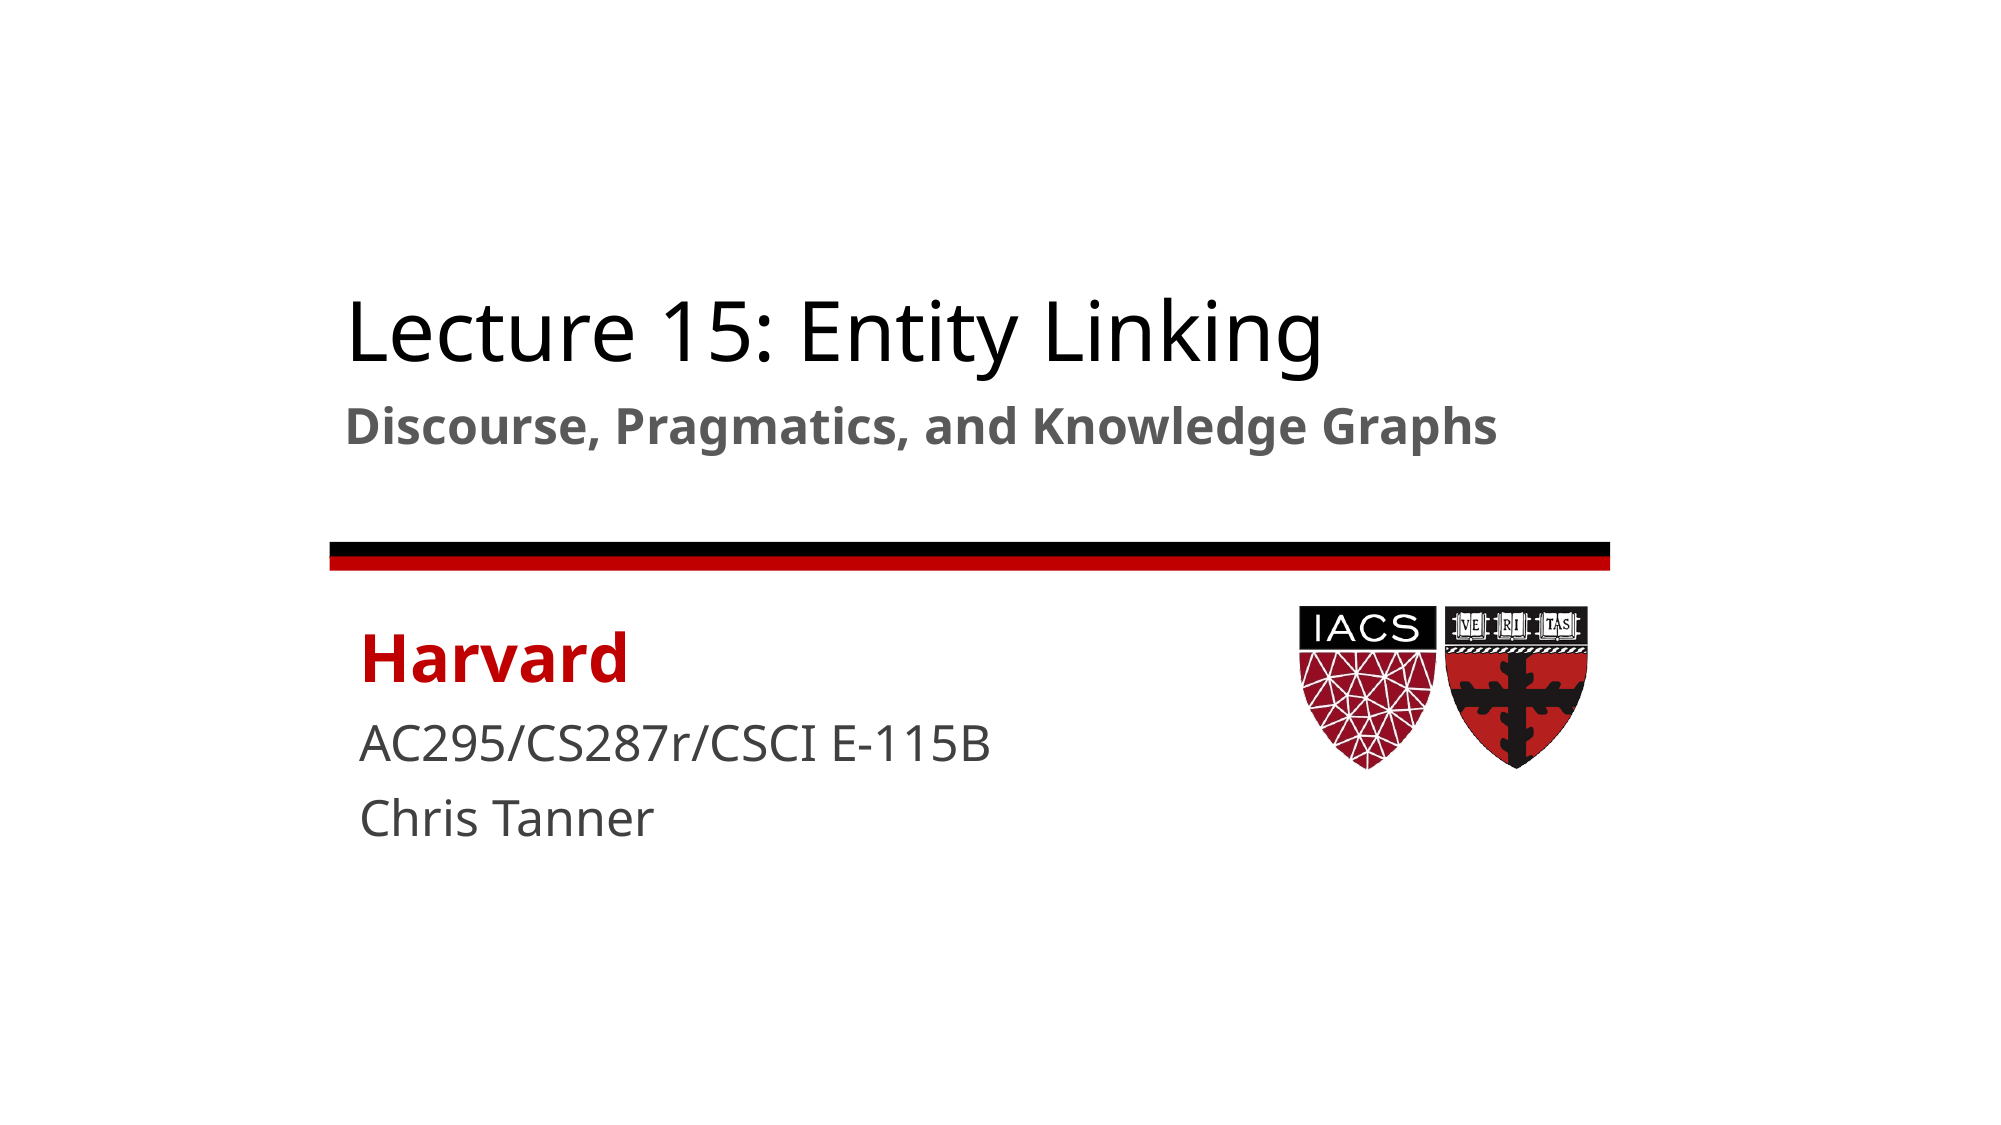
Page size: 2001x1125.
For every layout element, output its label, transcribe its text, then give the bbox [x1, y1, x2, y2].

text_box Discourse, Pragmatics, and Knowledge Graphs [329, 387, 1561, 462]
subtitle Harvard AC295/CS287r/CSCI E-115B Chris Tanner [344, 617, 1845, 955]
text_box [329, 541, 1611, 555]
text_box [329, 555, 1611, 572]
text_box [1294, 605, 1589, 770]
text_box Lecture 15: Entity Linking [330, 254, 1859, 388]
